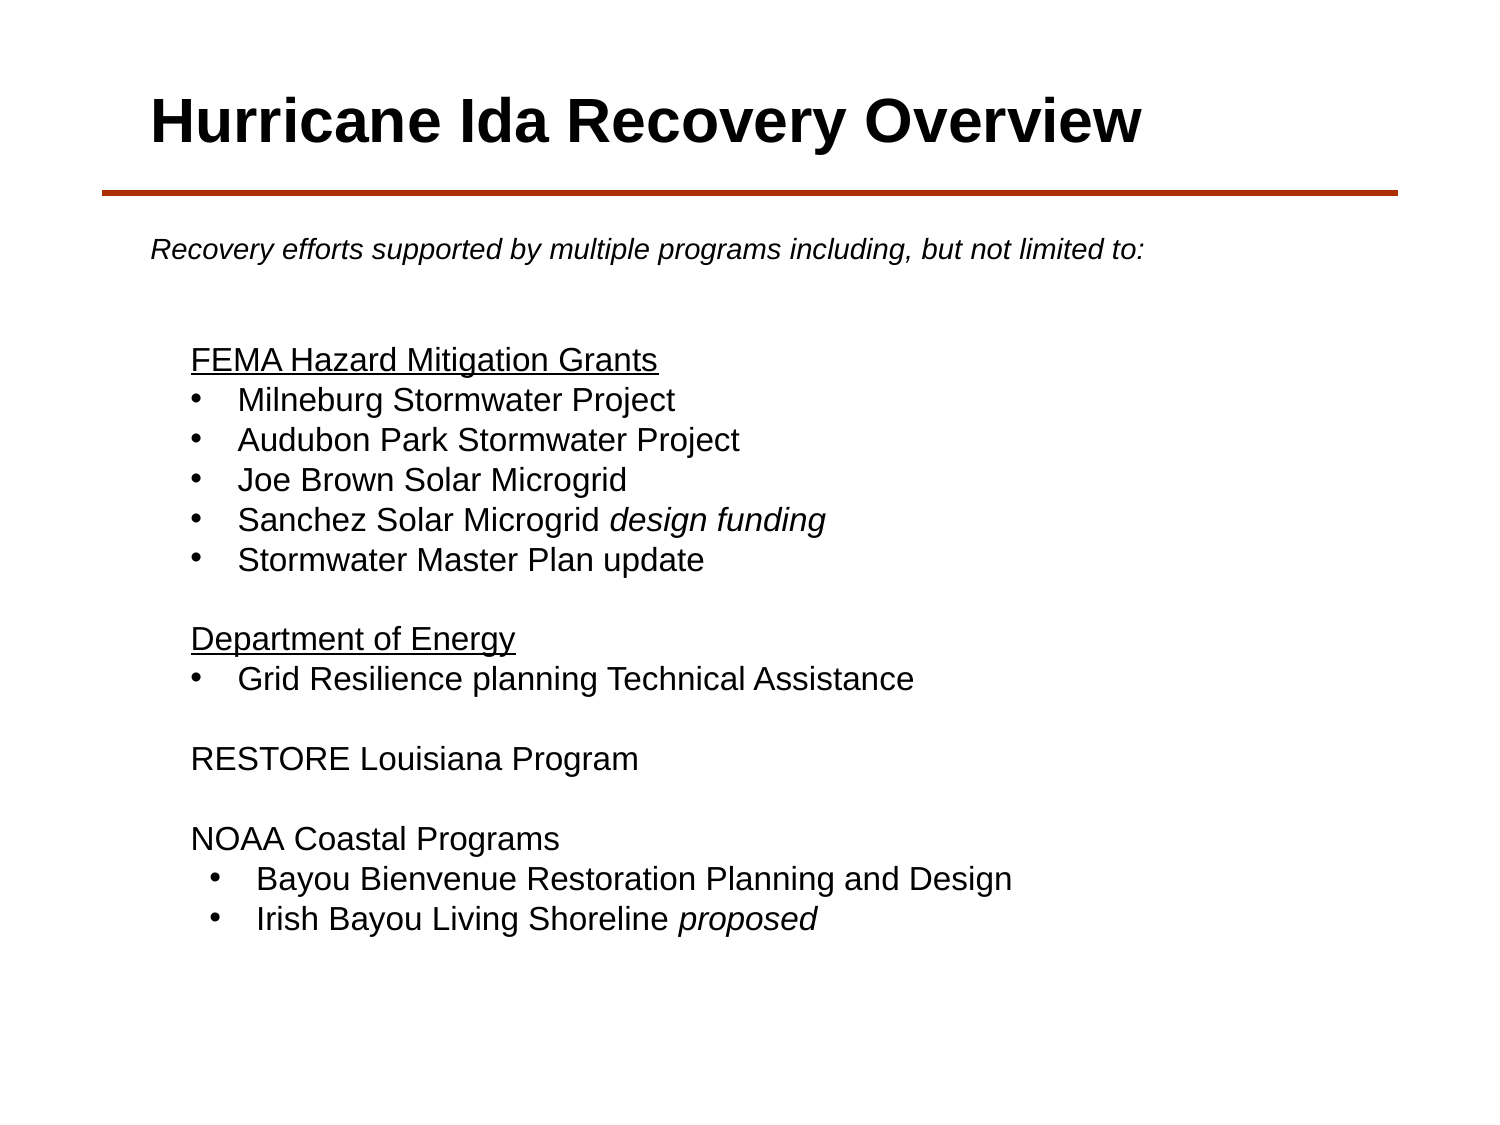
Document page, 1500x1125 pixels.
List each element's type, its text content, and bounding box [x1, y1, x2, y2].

text_box FEMA Hazard Mitigation Grants Milneburg Stormwater Project Audubon Park Stormwater Project Joe Brown Solar Microgrid Sanchez Solar Microgrid design funding Stormwater Master Plan update Department of Energy Grid Resilience planning Technical Assistance RESTORE Louisiana Program NOAA Coastal Programs Bayou Bienvenue Restoration Planning and Design Irish Bayou Living Shoreline proposed [119, 330, 1356, 1095]
text_box Hurricane Ida Recovery Overview Recovery efforts supported by multiple programs including, but not limited to: [135, 72, 1193, 192]
text_box Hurricane Ida Recovery Overview Recovery efforts supported by multiple programs including, but not limited to: [135, 193, 1193, 273]
